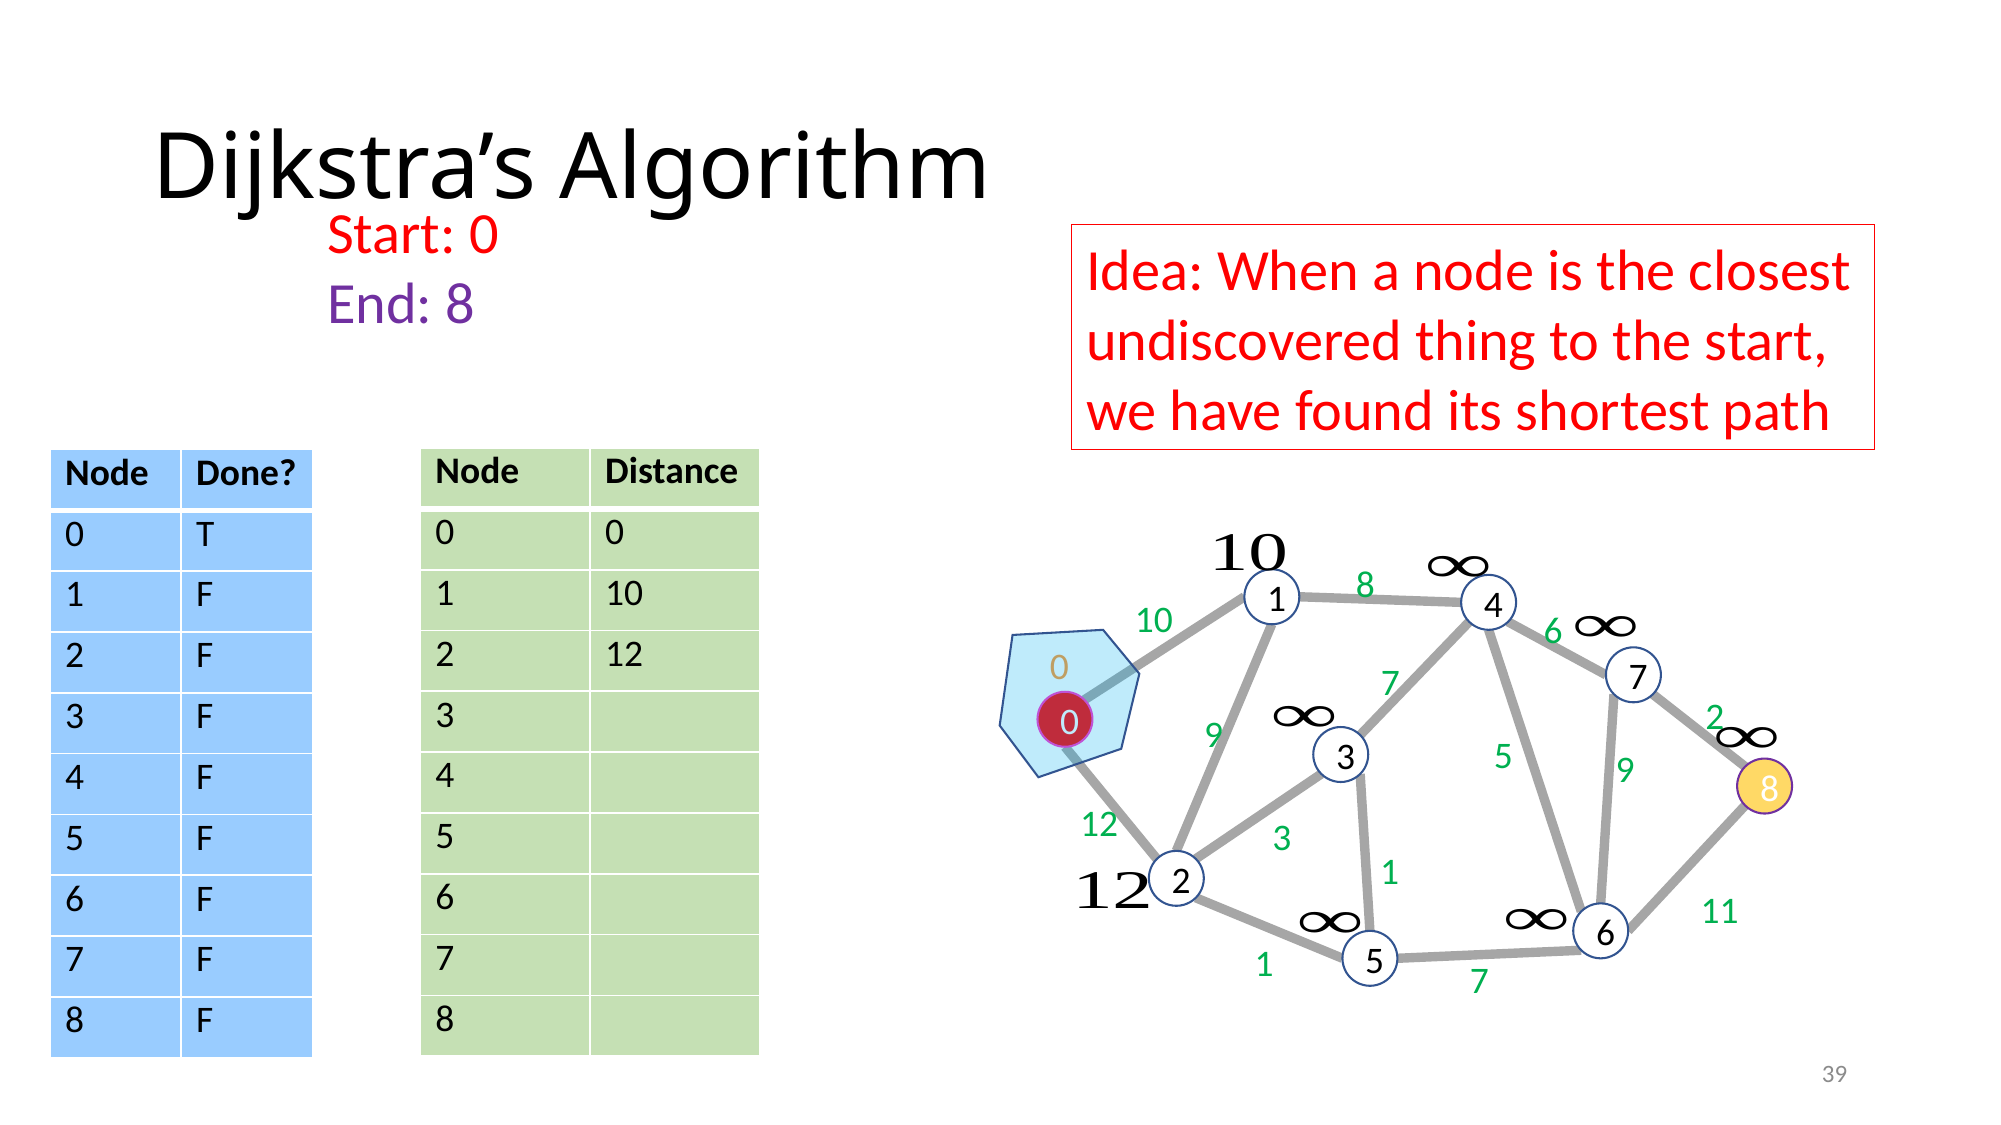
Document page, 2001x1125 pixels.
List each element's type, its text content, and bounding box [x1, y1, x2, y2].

table_cell 1 [51, 572, 180, 631]
text_box Idea: When a node is the closest undiscovered thing to the start, we have found its shortest path [1071, 224, 1875, 450]
table_cell 6 [51, 876, 180, 935]
table_cell 5 [51, 815, 180, 874]
table_cell F [182, 572, 312, 631]
table_cell F [182, 754, 312, 814]
table_cell 4 [51, 754, 180, 814]
title Dijkstra’s Algorithm [137, 59, 1863, 278]
table_cell 7 [51, 937, 180, 996]
table_header Node [51, 450, 180, 508]
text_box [1037, 552, 1793, 1010]
table_cell F [182, 815, 312, 874]
text_box Start: 0 End: 8 [312, 187, 1738, 343]
table_cell F [182, 876, 312, 935]
slide_number 39 [1412, 1042, 1863, 1103]
table_cell 2 [51, 633, 180, 692]
table_cell 3 [51, 694, 180, 753]
table_header Done? [182, 450, 312, 508]
table_cell 0 [51, 513, 180, 570]
table_cell F [182, 937, 312, 996]
table_cell F [182, 633, 312, 692]
table_cell 8 [51, 998, 180, 1057]
table_cell F [182, 694, 312, 753]
text_box [998, 632, 1037, 778]
table_cell T [182, 513, 312, 570]
table_cell F [182, 998, 312, 1057]
